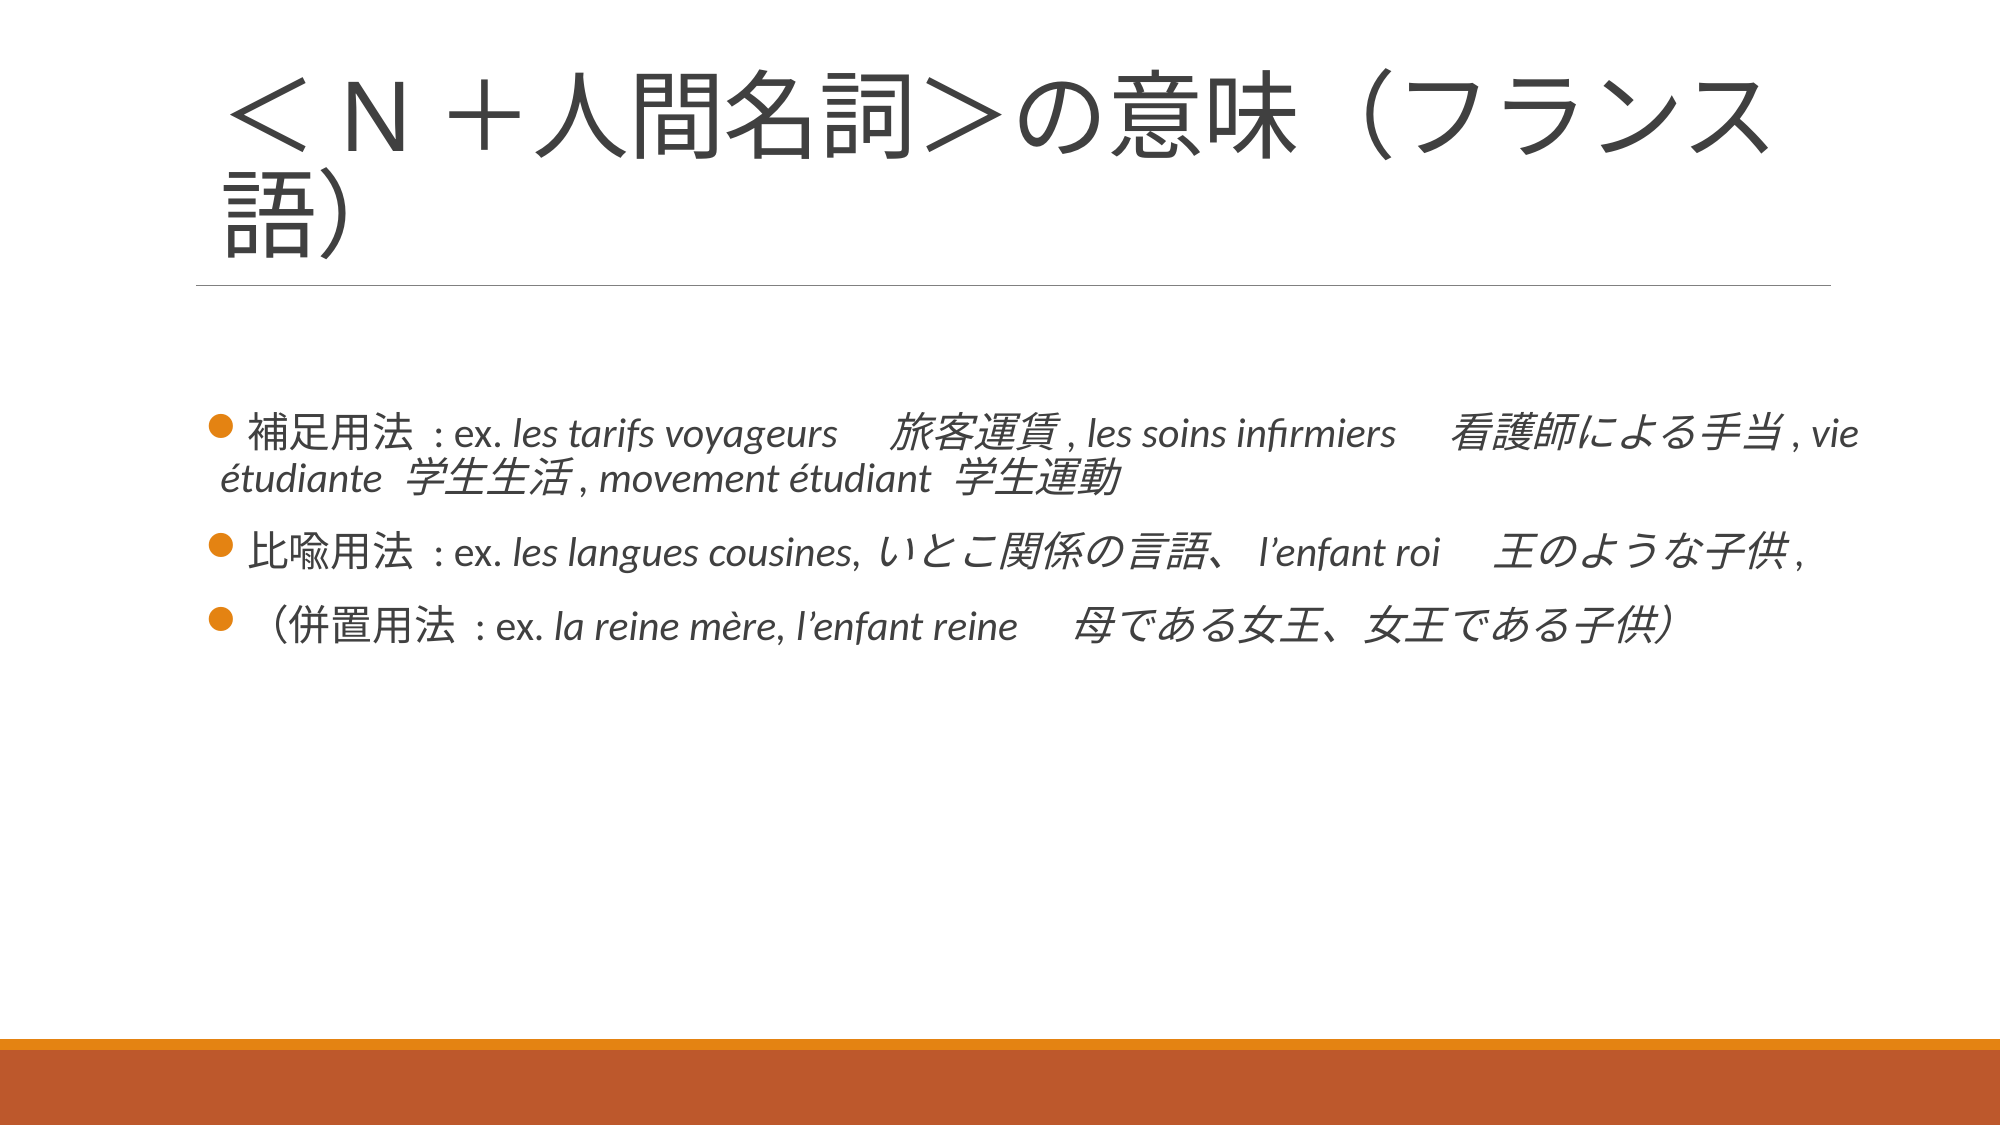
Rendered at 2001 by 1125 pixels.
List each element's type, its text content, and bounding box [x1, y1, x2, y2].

list 補足用法 : ex. les tarifs voyageurs 旅客運賃, les soins infirmiers 看護師による手当, vie étudiante 学生生活, movement étudiant 学生運動 比喩用法 : ex. les langues cousines,いとこ関係の言語、l’enfant roi 王のような子供, （併置用法 : ex. la reine mère, l’enfant reine 母である女王、女王である子供） [205, 403, 1875, 993]
title ＜N＋人間名詞＞の意味（フランス語） [205, 62, 1844, 375]
